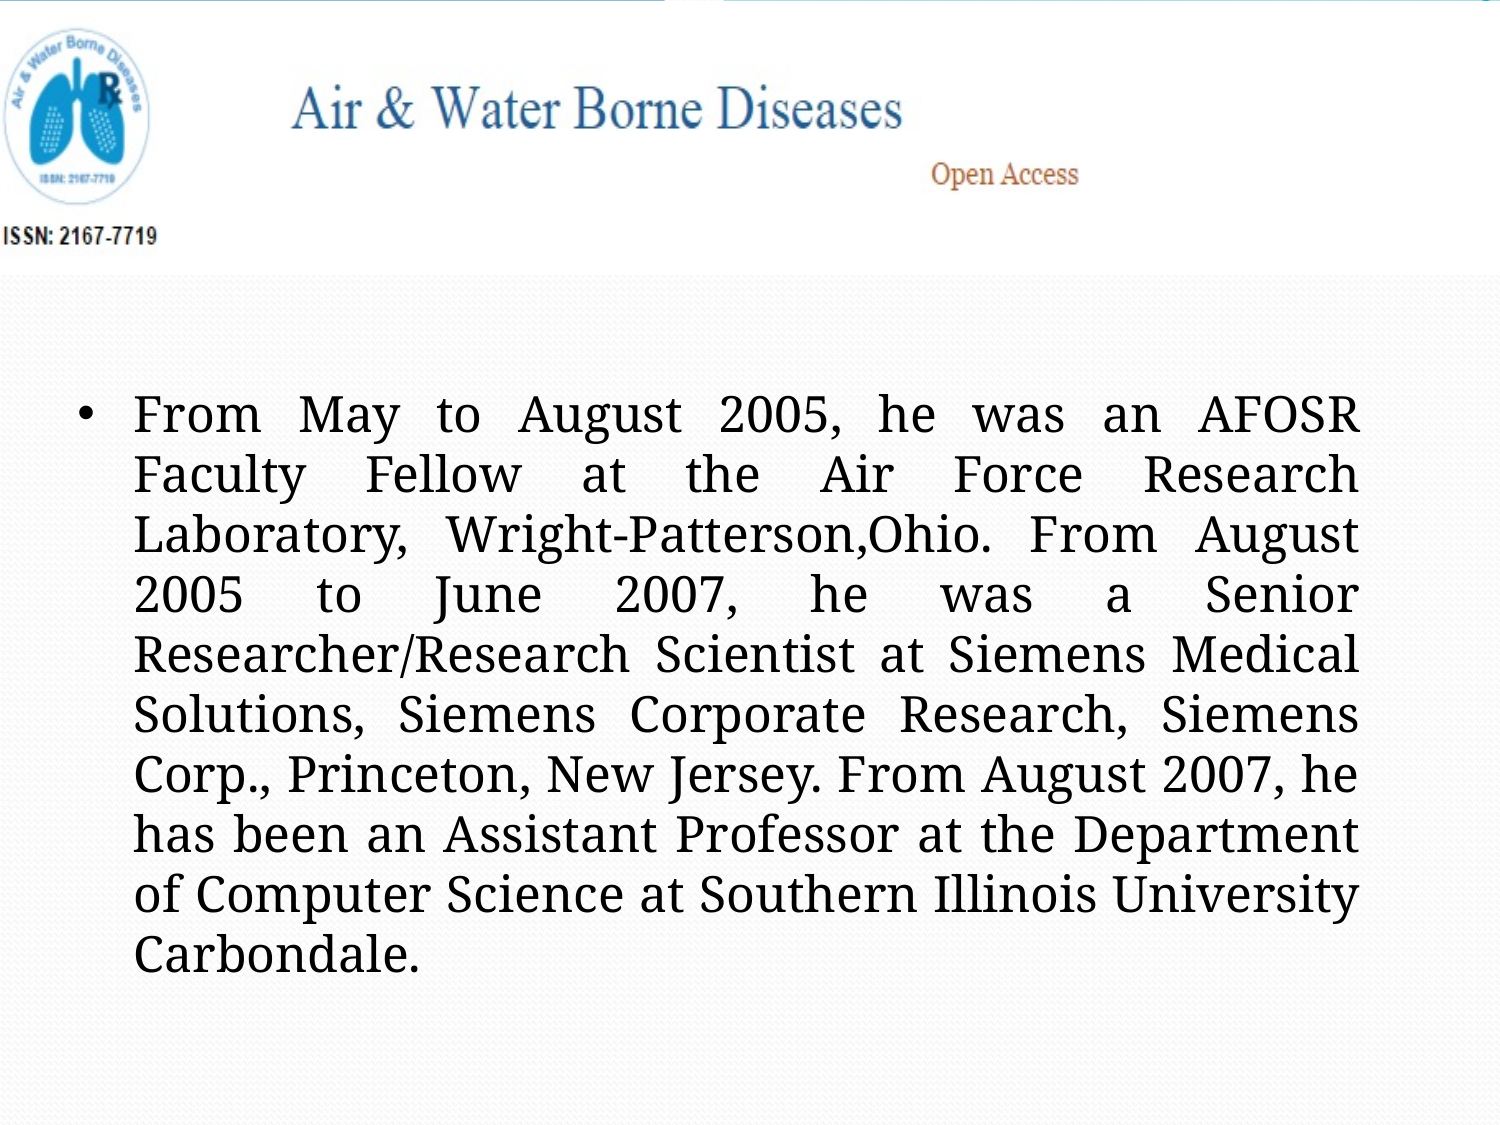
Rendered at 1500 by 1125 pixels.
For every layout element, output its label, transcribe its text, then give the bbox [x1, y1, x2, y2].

text_box From May to August 2005, he was an AFOSR Faculty Fellow at the Air Force Research Laboratory, Wright-Patterson,Ohio. From August 2005 to June 2007, he was a Senior Researcher/Research Scientist at Siemens Medical Solutions, Siemens Corporate Research, Siemens Corp., Princeton, New Jersey. From August 2007, he has been an Assistant Professor at the Department of Computer Science at Southern Illinois University Carbondale. [62, 374, 1375, 990]
picture [0, 1, 1500, 276]
